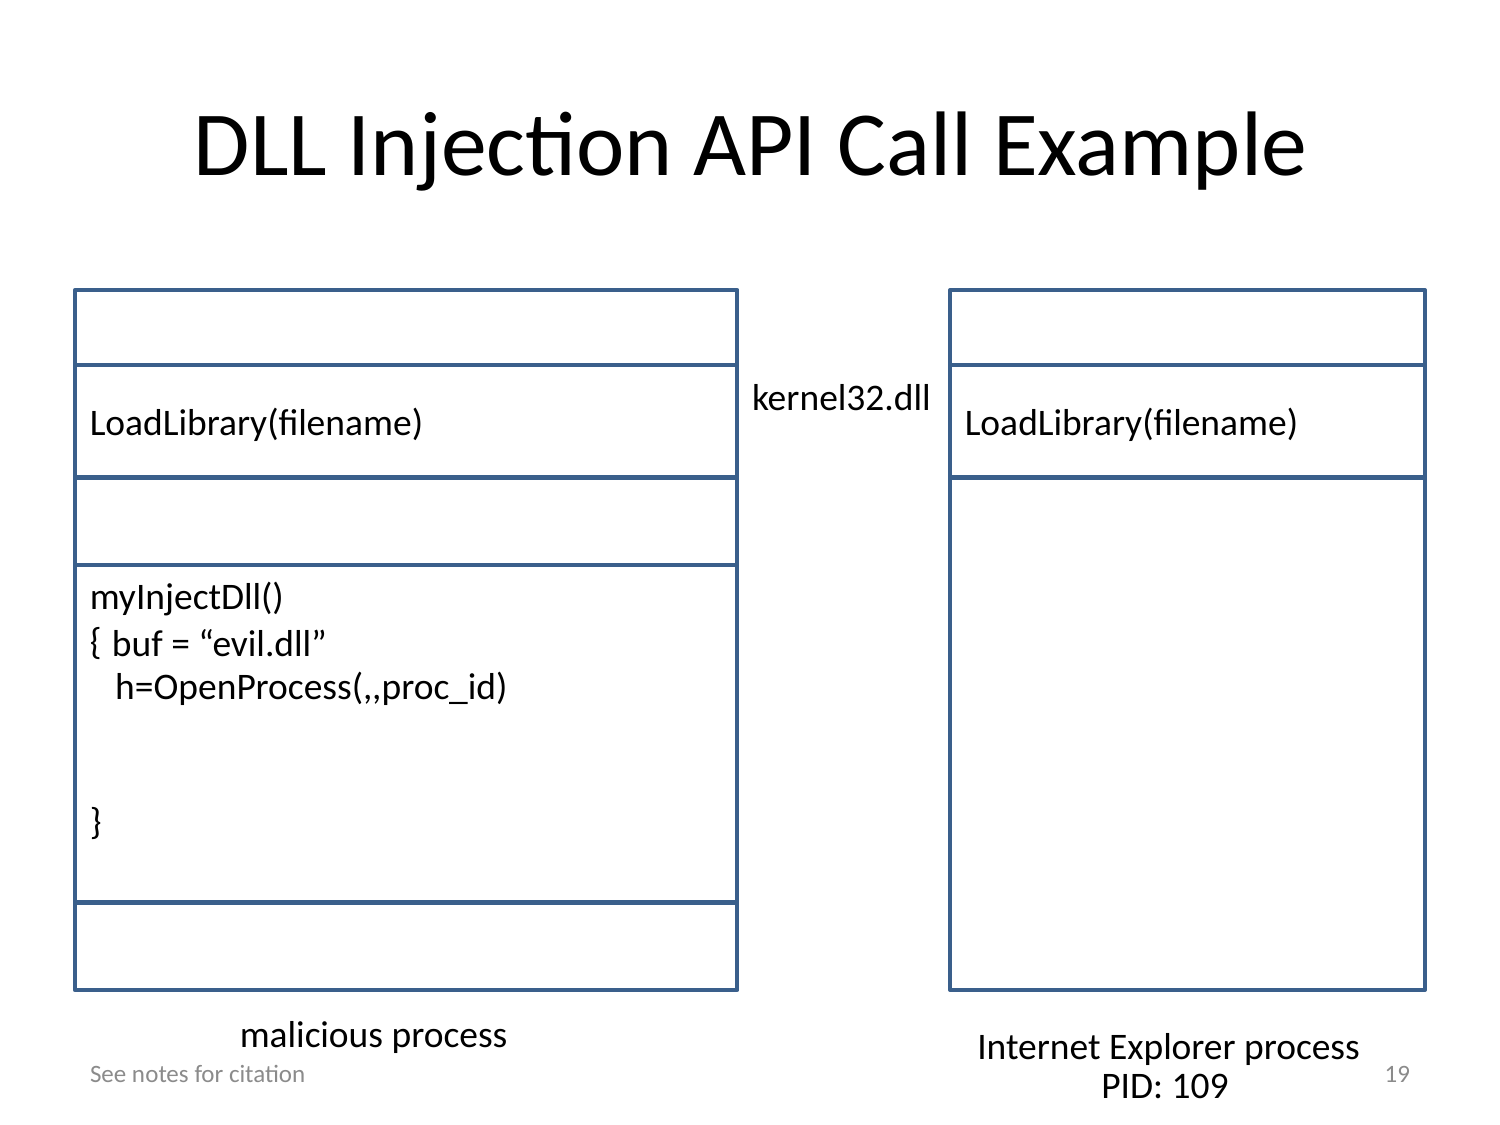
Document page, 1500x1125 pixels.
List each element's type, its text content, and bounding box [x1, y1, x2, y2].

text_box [74, 289, 1426, 1115]
title DLL Injection API Call Example [35, 45, 1469, 233]
